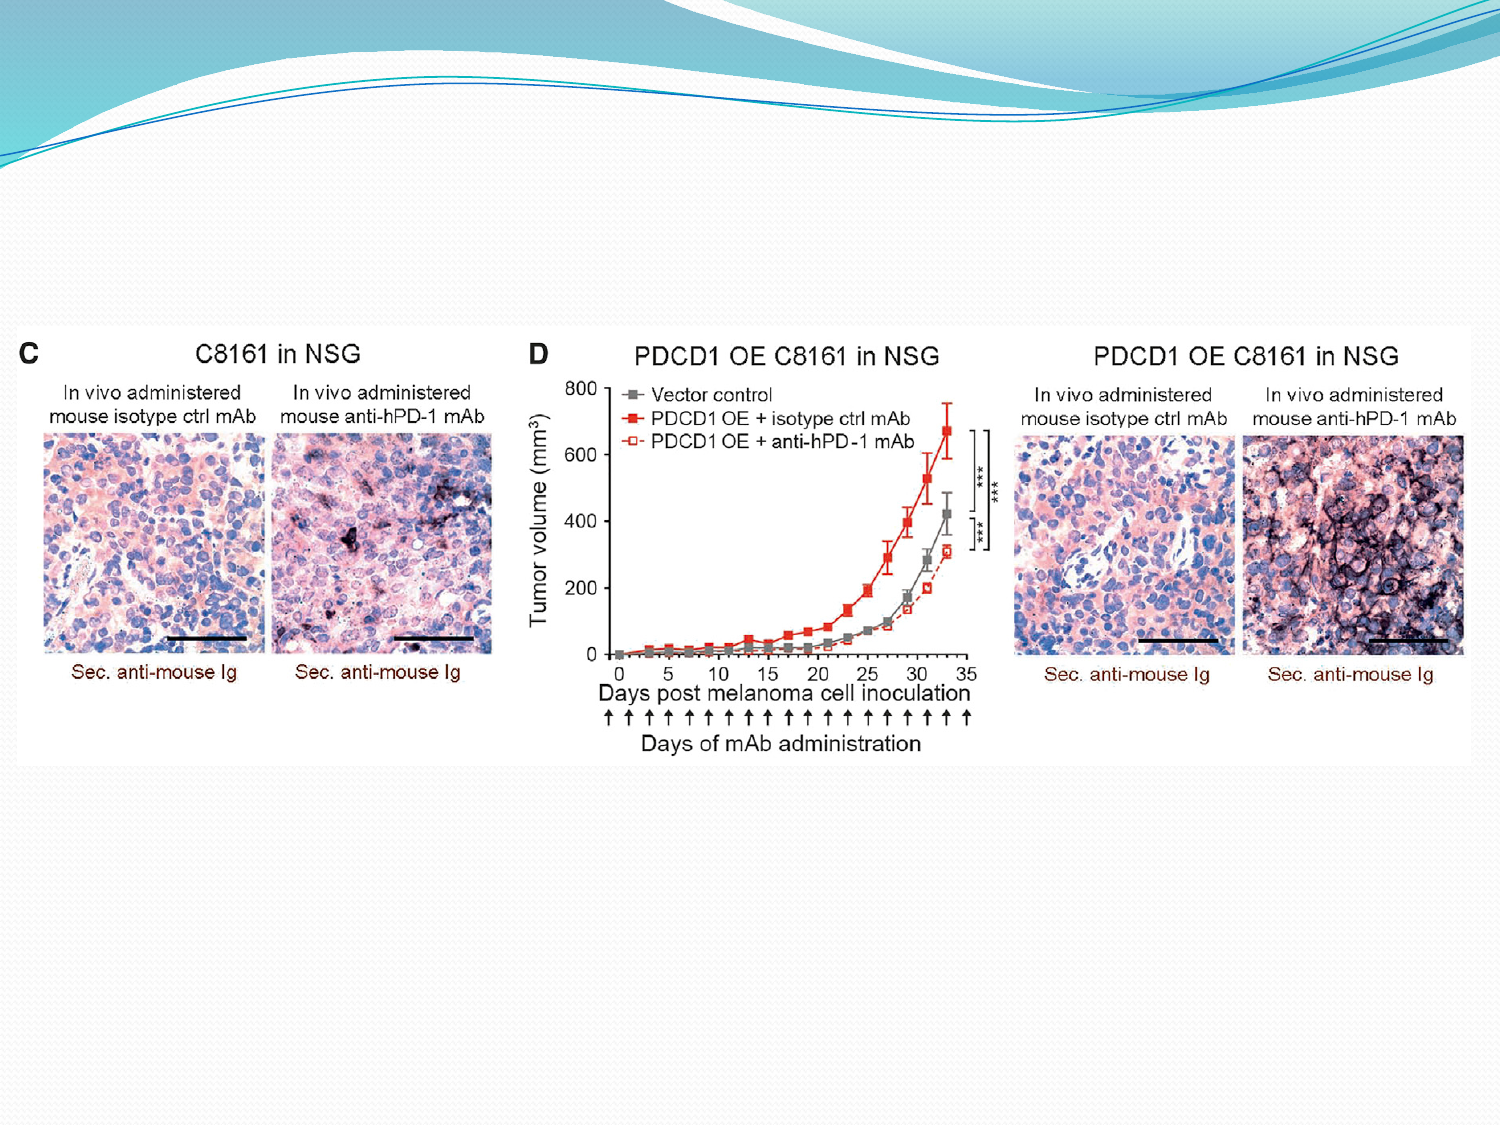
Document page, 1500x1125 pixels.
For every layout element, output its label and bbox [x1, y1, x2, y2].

list [17, 326, 1471, 766]
